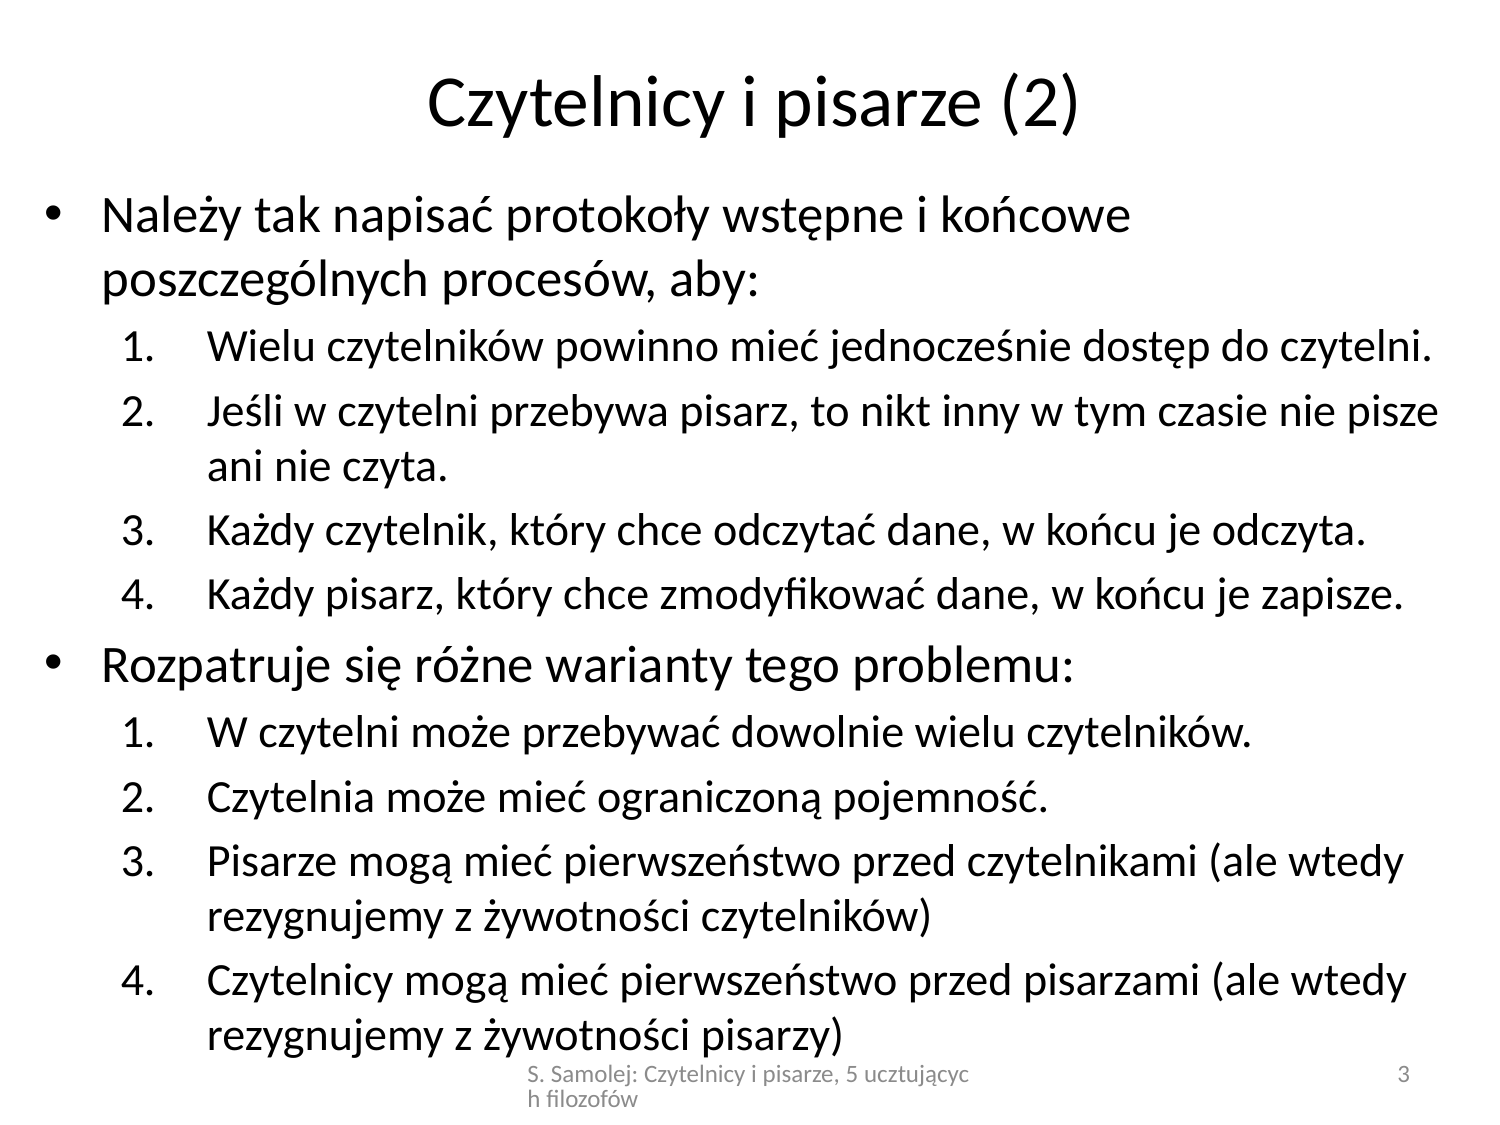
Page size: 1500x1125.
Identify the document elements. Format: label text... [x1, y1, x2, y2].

slide_number 3 [1074, 1042, 1425, 1103]
title Czytelnicy i pisarze (2) [75, 45, 1436, 149]
list Należy tak napisać protokoły wstępne i końcowe poszczególnych procesów, aby: Wielu czytelników powinno mieć jednocześnie dostęp do czytelni. Jeśli w czytelni przebywa pisarz, to nikt inny w tym czasie nie pisze ani nie czyta. Każdy czytelnik, który chce odczytać dane, w końcu je odczyta. Każdy pisarz, który chce zmodyfikować dane, w końcu je zapisze. Rozpatruje się różne warianty tego problemu: W czytelni może przebywać dowolnie wielu czytelników. Czytelnia może mieć ograniczoną pojemność. Pisarze mogą mieć pierwszeństwo przed czytelnikami (ale wtedy rezygnujemy z żywotności czytelników) Czytelnicy mogą mieć pierwszeństwo przed pisarzami (ale wtedy rezygnujemy z żywotności pisarzy) [29, 172, 1471, 1083]
footer S. Samolej: Czytelnicy i pisarze, 5 ucztujących filozofów [512, 1042, 988, 1103]
